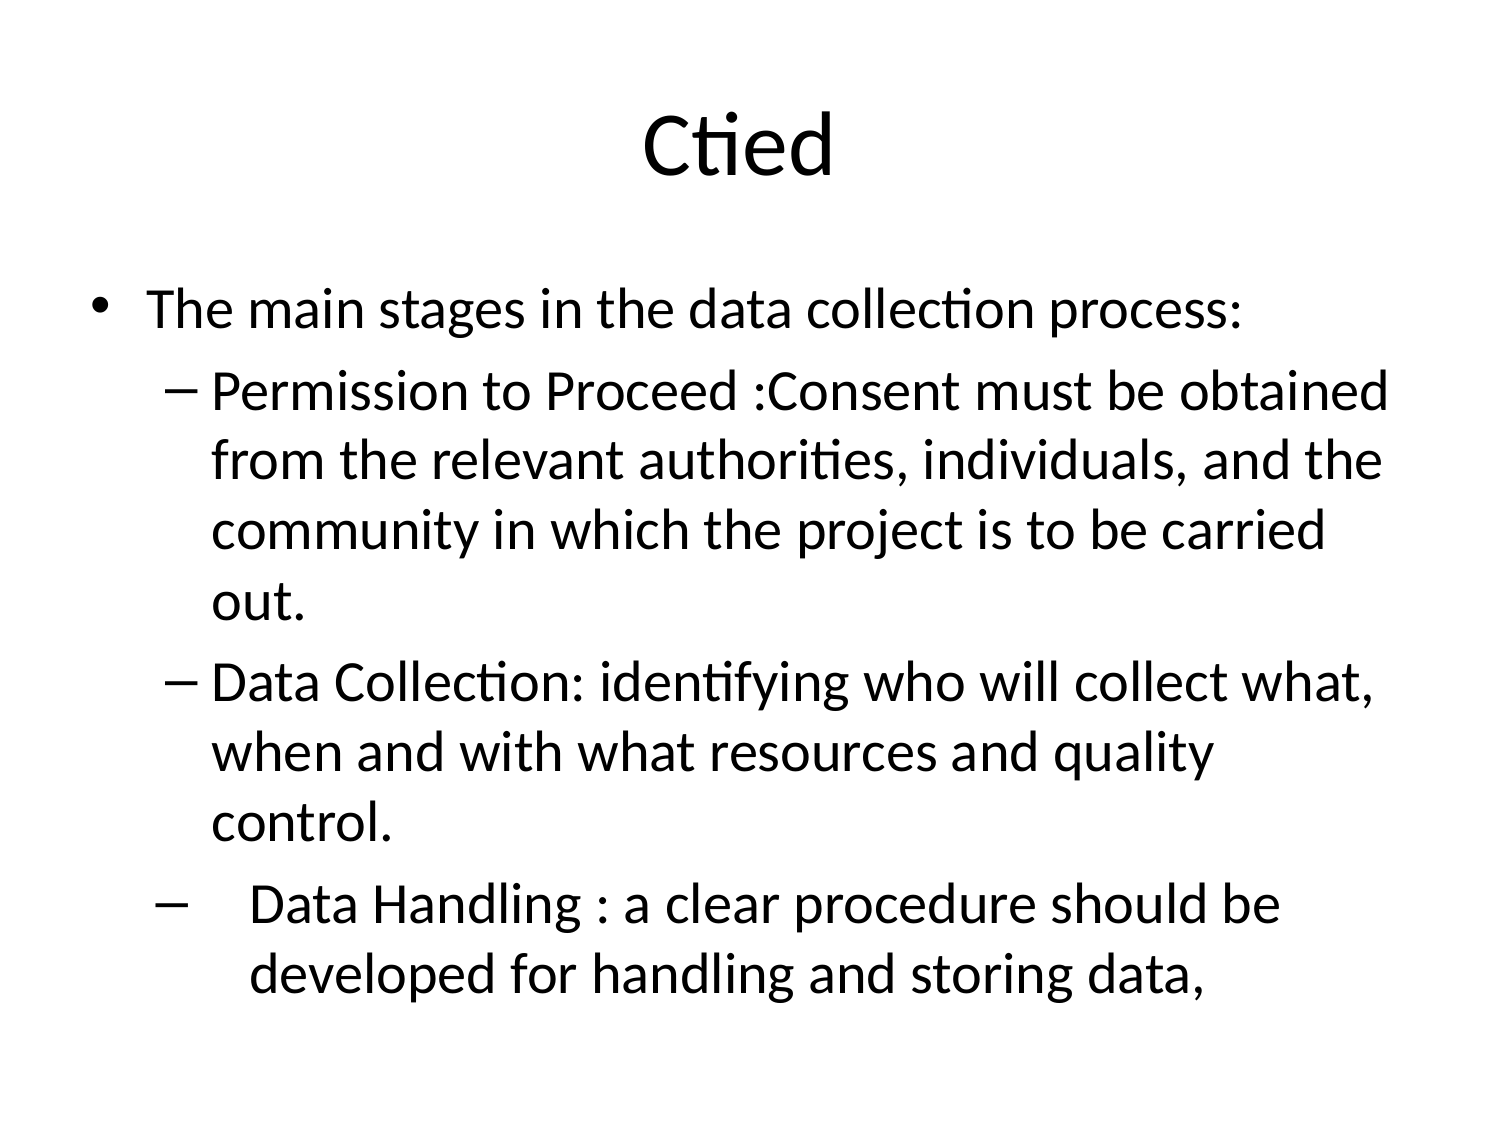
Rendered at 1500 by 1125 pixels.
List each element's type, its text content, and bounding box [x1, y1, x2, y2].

list The main stages in the data collection process: Permission to Proceed :Consent must be obtained from the relevant authorities, individuals, and the community in which the project is to be carried out. Data Collection: identifying who will collect what, when and with what resources and quality control. Data Handling : a clear procedure should be developed for handling and storing data, [75, 262, 1425, 1005]
title Ctied [75, 45, 1425, 233]
